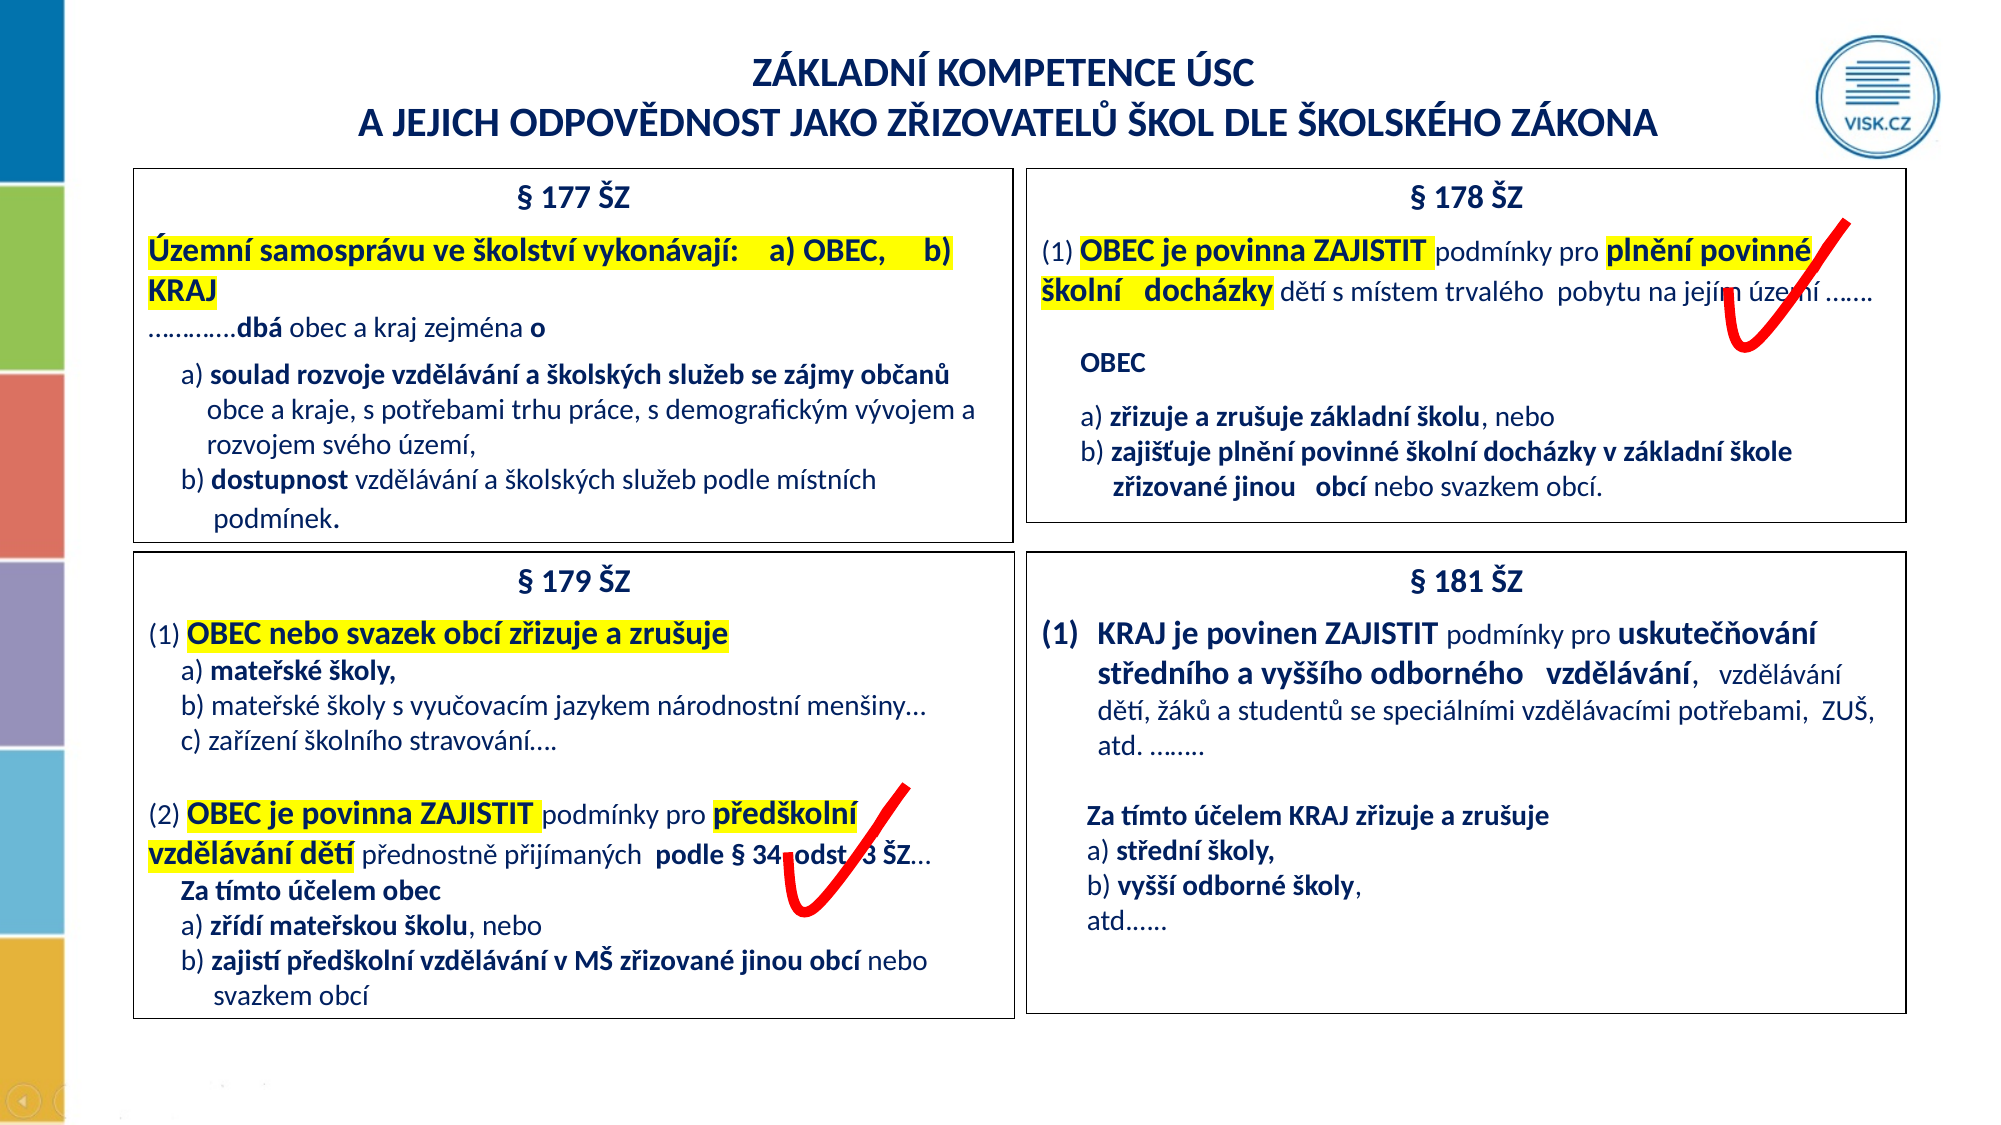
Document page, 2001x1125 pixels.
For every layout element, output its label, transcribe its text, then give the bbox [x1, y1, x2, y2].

text_box § 178 ŠZ (1) OBEC je povinna ZAJISTIT podmínky pro plnění povinné školní docházky dětí s místem trvalého pobytu na jejím území ……. OBEC a) zřizuje a zrušuje základní školu, nebo b) zajišťuje plnění povinné školní docházky v základní škole zřizované jinou obcí nebo svazkem obcí. [1026, 168, 1907, 523]
text_box ZÁKLADNÍ KOMPETENCE ÚSC A JEJICH ODPOVĚDNOST JAKO ZŘIZOVATELŮ ŠKOL DLE ŠKOLSKÉHO ZÁKONA [133, 37, 1884, 153]
text_box [1727, 220, 1848, 349]
text_box § 181 ŠZ KRAJ je povinen ZAJISTIT podmínky pro uskutečňování středního a vyššího odborného vzdělávání, vzdělávání dětí, žáků a studentů se speciálními vzdělávacími potřebami, ZUŠ, atd. …….. Za tímto účelem KRAJ zřizuje a zrušuje a) střední školy, b) vyšší odborné školy, atd.….. [1026, 551, 1907, 1014]
text_box § 177 ŠZ Územní samosprávu ve školství vykonávají: a) OBEC, b) KRAJ ………….dbá obec a kraj zejména o a) soulad rozvoje vzdělávání a školských služeb se zájmy občanů obce a kraje, s potřebami trhu práce, s demografickým vývojem a rozvojem svého území, b) dostupnost vzdělávání a školských služeb podle místních podmínek. [133, 168, 1014, 543]
text_box [786, 784, 908, 914]
picture [0, 0, 2001, 1125]
text_box § 179 ŠZ (1) OBEC nebo svazek obcí zřizuje a zrušuje a) mateřské školy, b) mateřské školy s vyučovacím jazykem národnostní menšiny… c) zařízení školního stravování…. (2) OBEC je povinna ZAJISTIT podmínky pro předškolní vzdělávání dětí přednostně přijímaných podle § 34 odst. 3 ŠZ… Za tímto účelem obec a) zřídí mateřskou školu, nebo b) zajistí předškolní vzdělávání v MŠ zřizované jinou obcí nebo svazkem obcí [133, 551, 1015, 1019]
